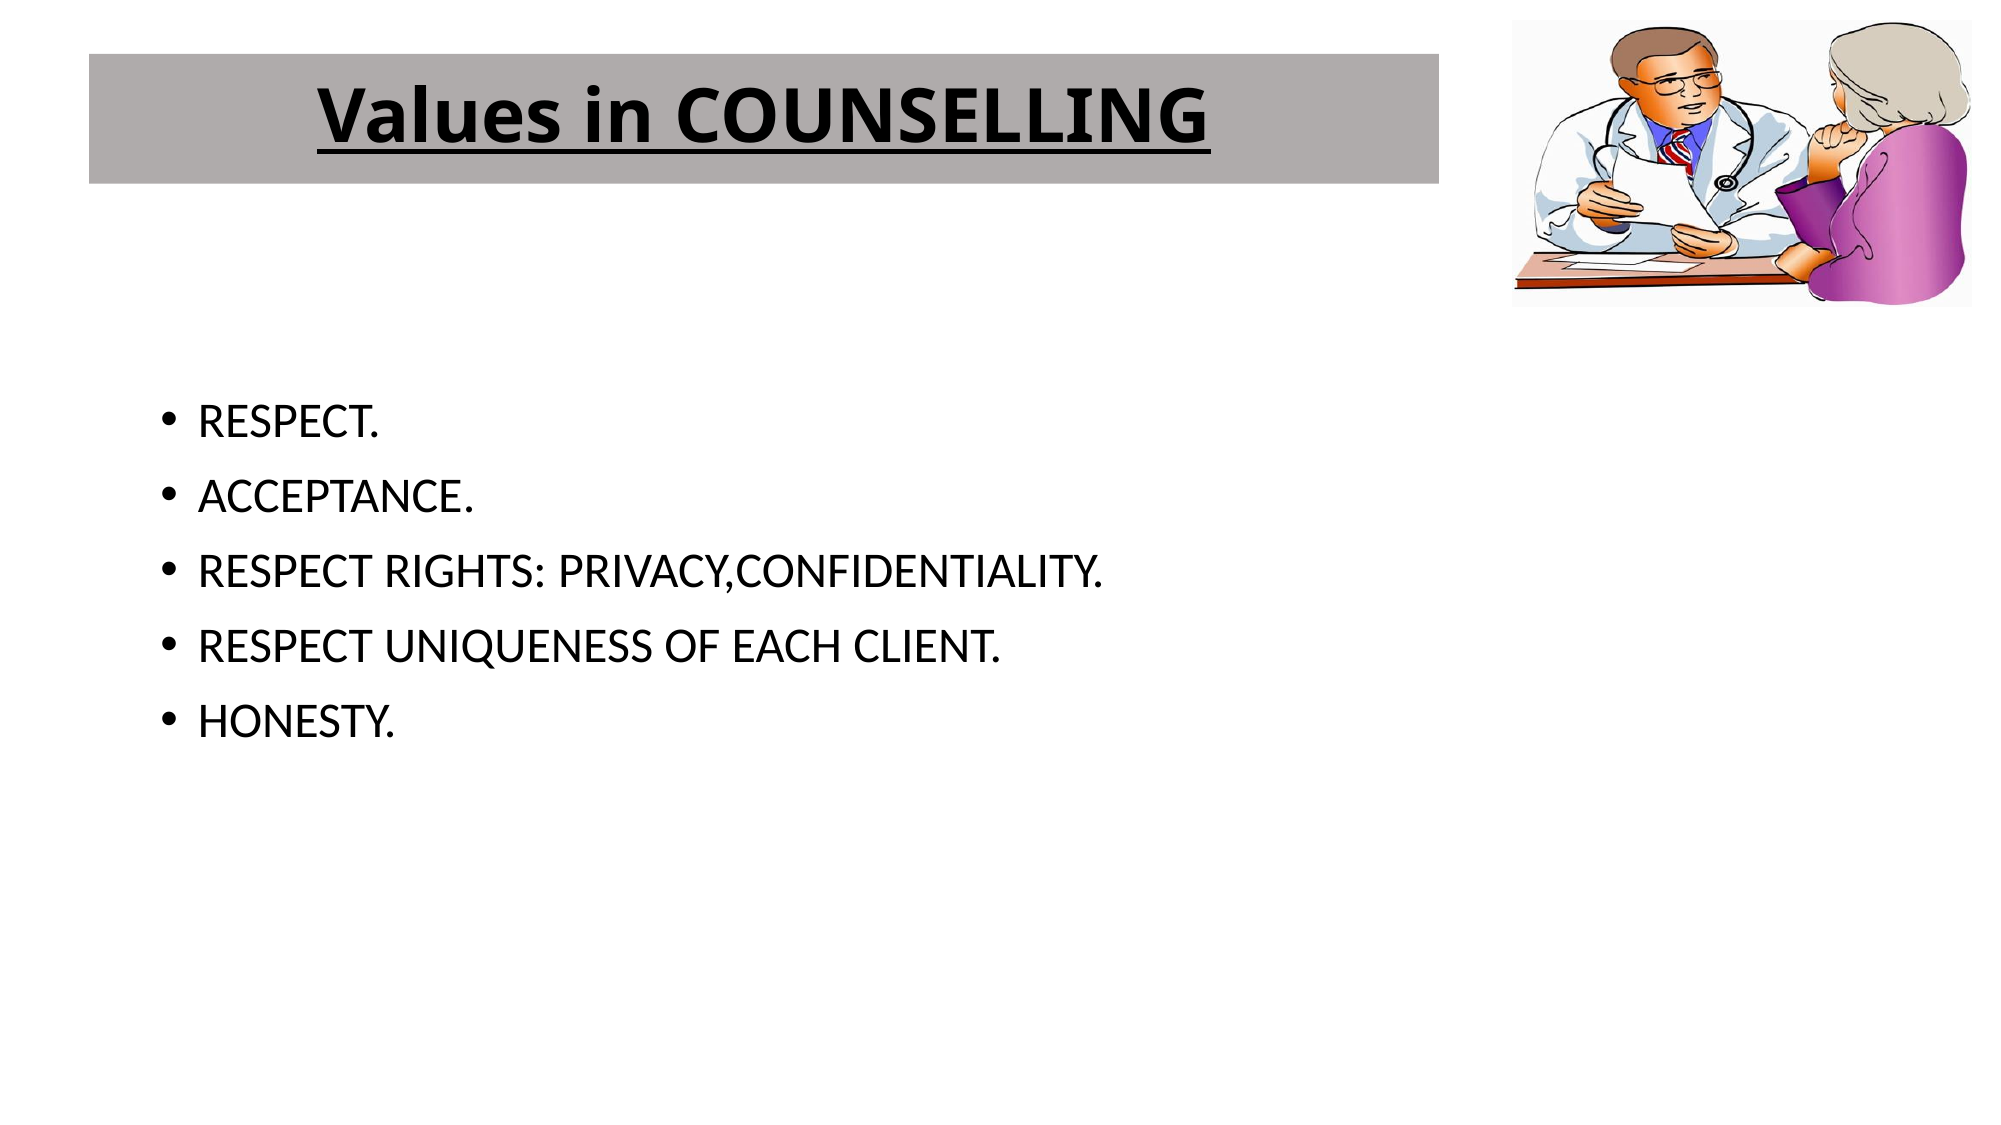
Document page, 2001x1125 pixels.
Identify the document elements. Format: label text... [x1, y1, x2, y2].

list RESPECT. ACCEPTANCE. RESPECT RIGHTS: PRIVACY,CONFIDENTIALITY. RESPECT UNIQUENESS OF EACH CLIENT. HONESTY. [145, 306, 1813, 1038]
title Values in COUNSELLING [89, 53, 1439, 184]
picture [1512, 20, 1972, 307]
